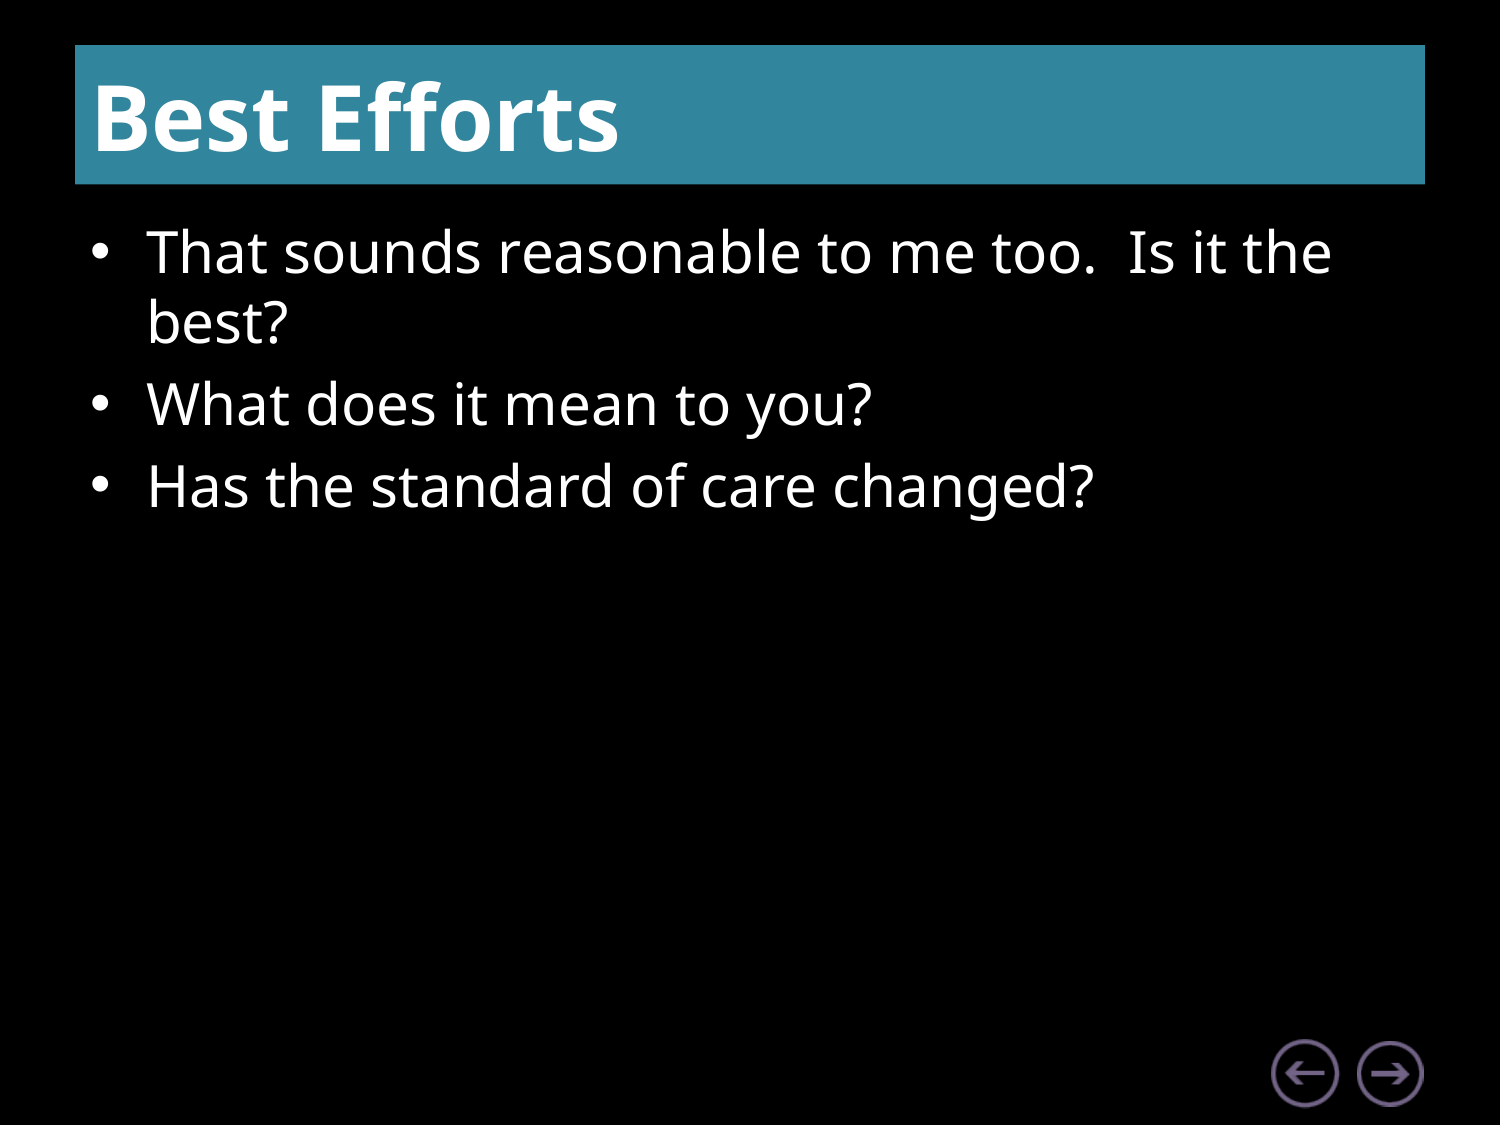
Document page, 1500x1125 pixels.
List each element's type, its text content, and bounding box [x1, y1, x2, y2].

title Best Efforts [75, 45, 1425, 185]
list That sounds reasonable to me too. Is it the best? What does it mean to you? Has the standard of care changed? [75, 208, 1425, 1083]
